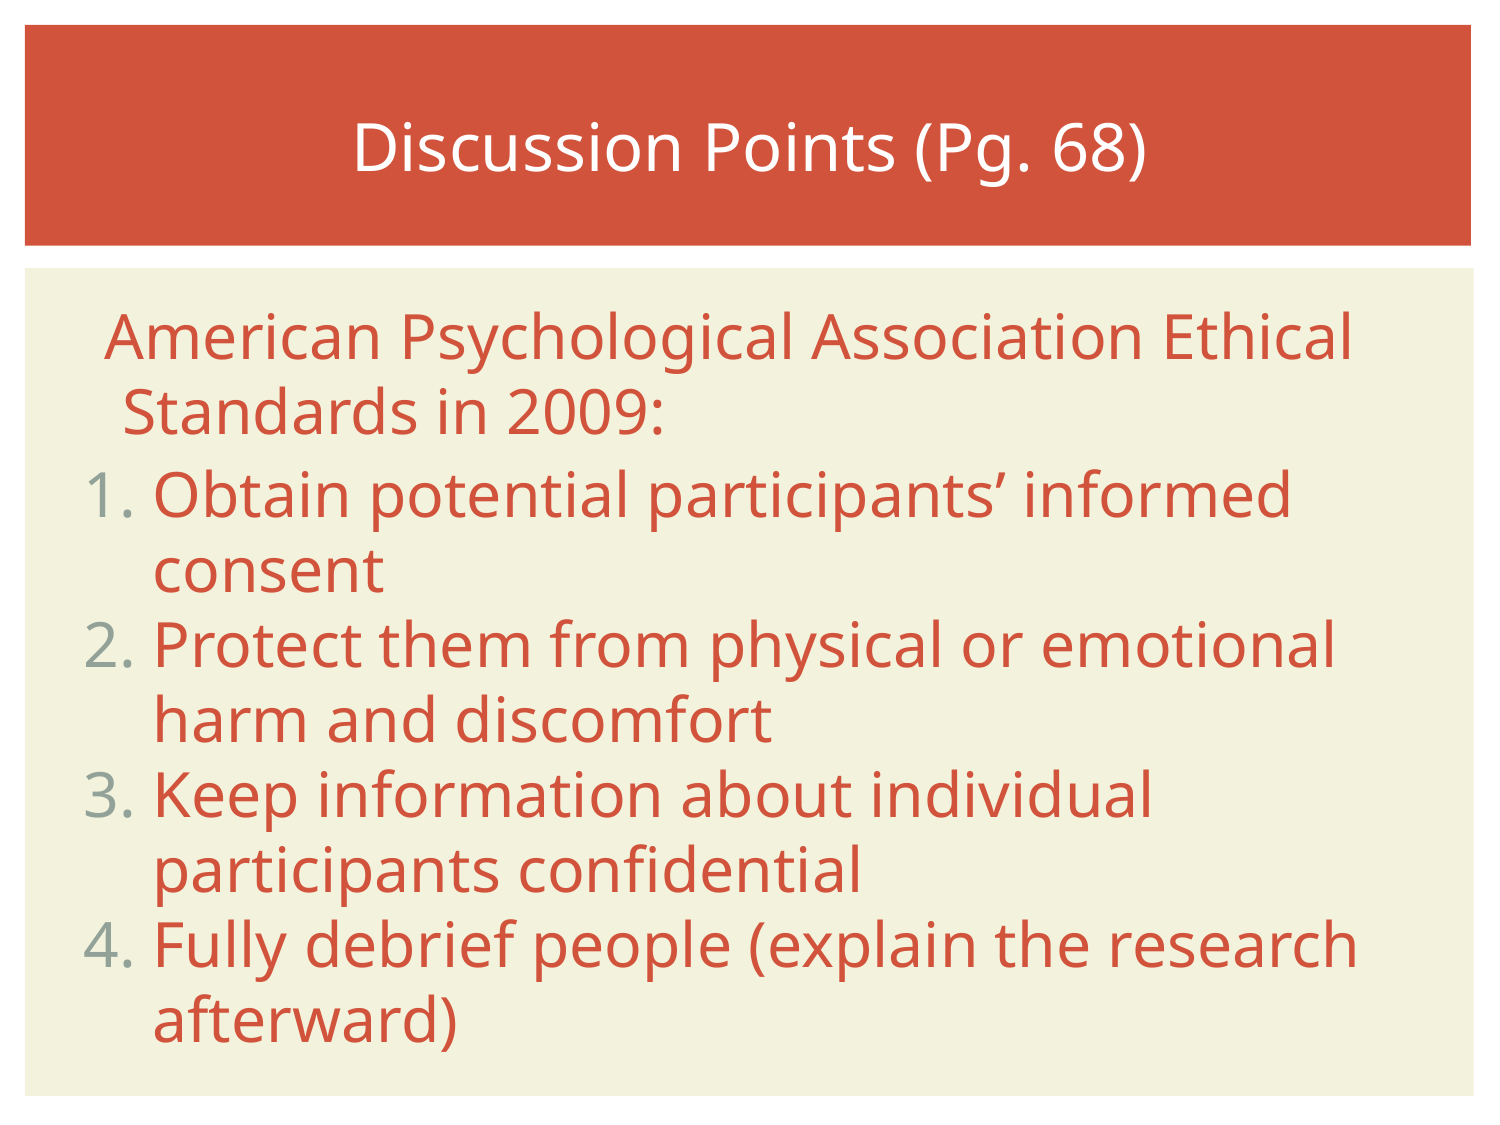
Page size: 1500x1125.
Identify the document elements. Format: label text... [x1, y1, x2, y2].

title Discussion Points (Pg. 68) [62, 58, 1438, 232]
list American Psychological Association Ethical Standards in 2009: Obtain potential participants’ informed consent Protect them from physical or emotional harm and discomfort Keep information about individual participants confidential Fully debrief people (explain the research afterward) [62, 281, 1442, 1005]
